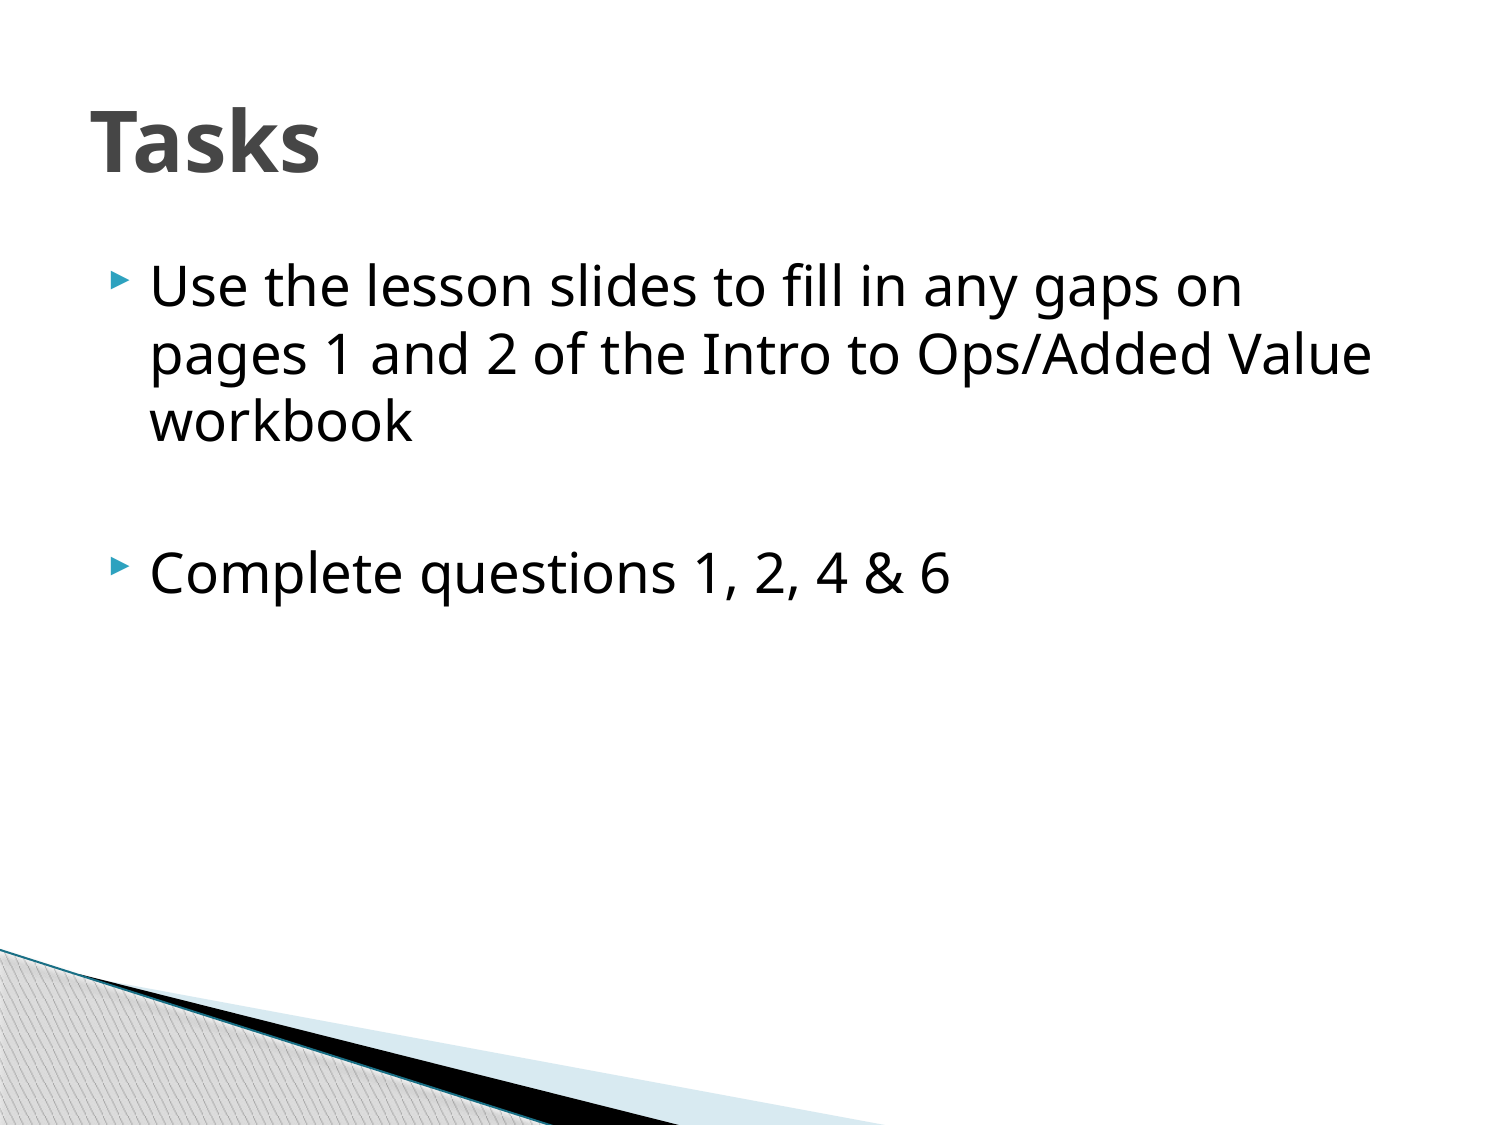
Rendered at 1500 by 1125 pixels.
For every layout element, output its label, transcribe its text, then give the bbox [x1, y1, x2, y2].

title Tasks [75, 45, 1425, 233]
list Use the lesson slides to fill in any gaps on pages 1 and 2 of the Intro to Ops/Added Value workbook Complete questions 1, 2, 4 & 6 [75, 243, 1425, 986]
